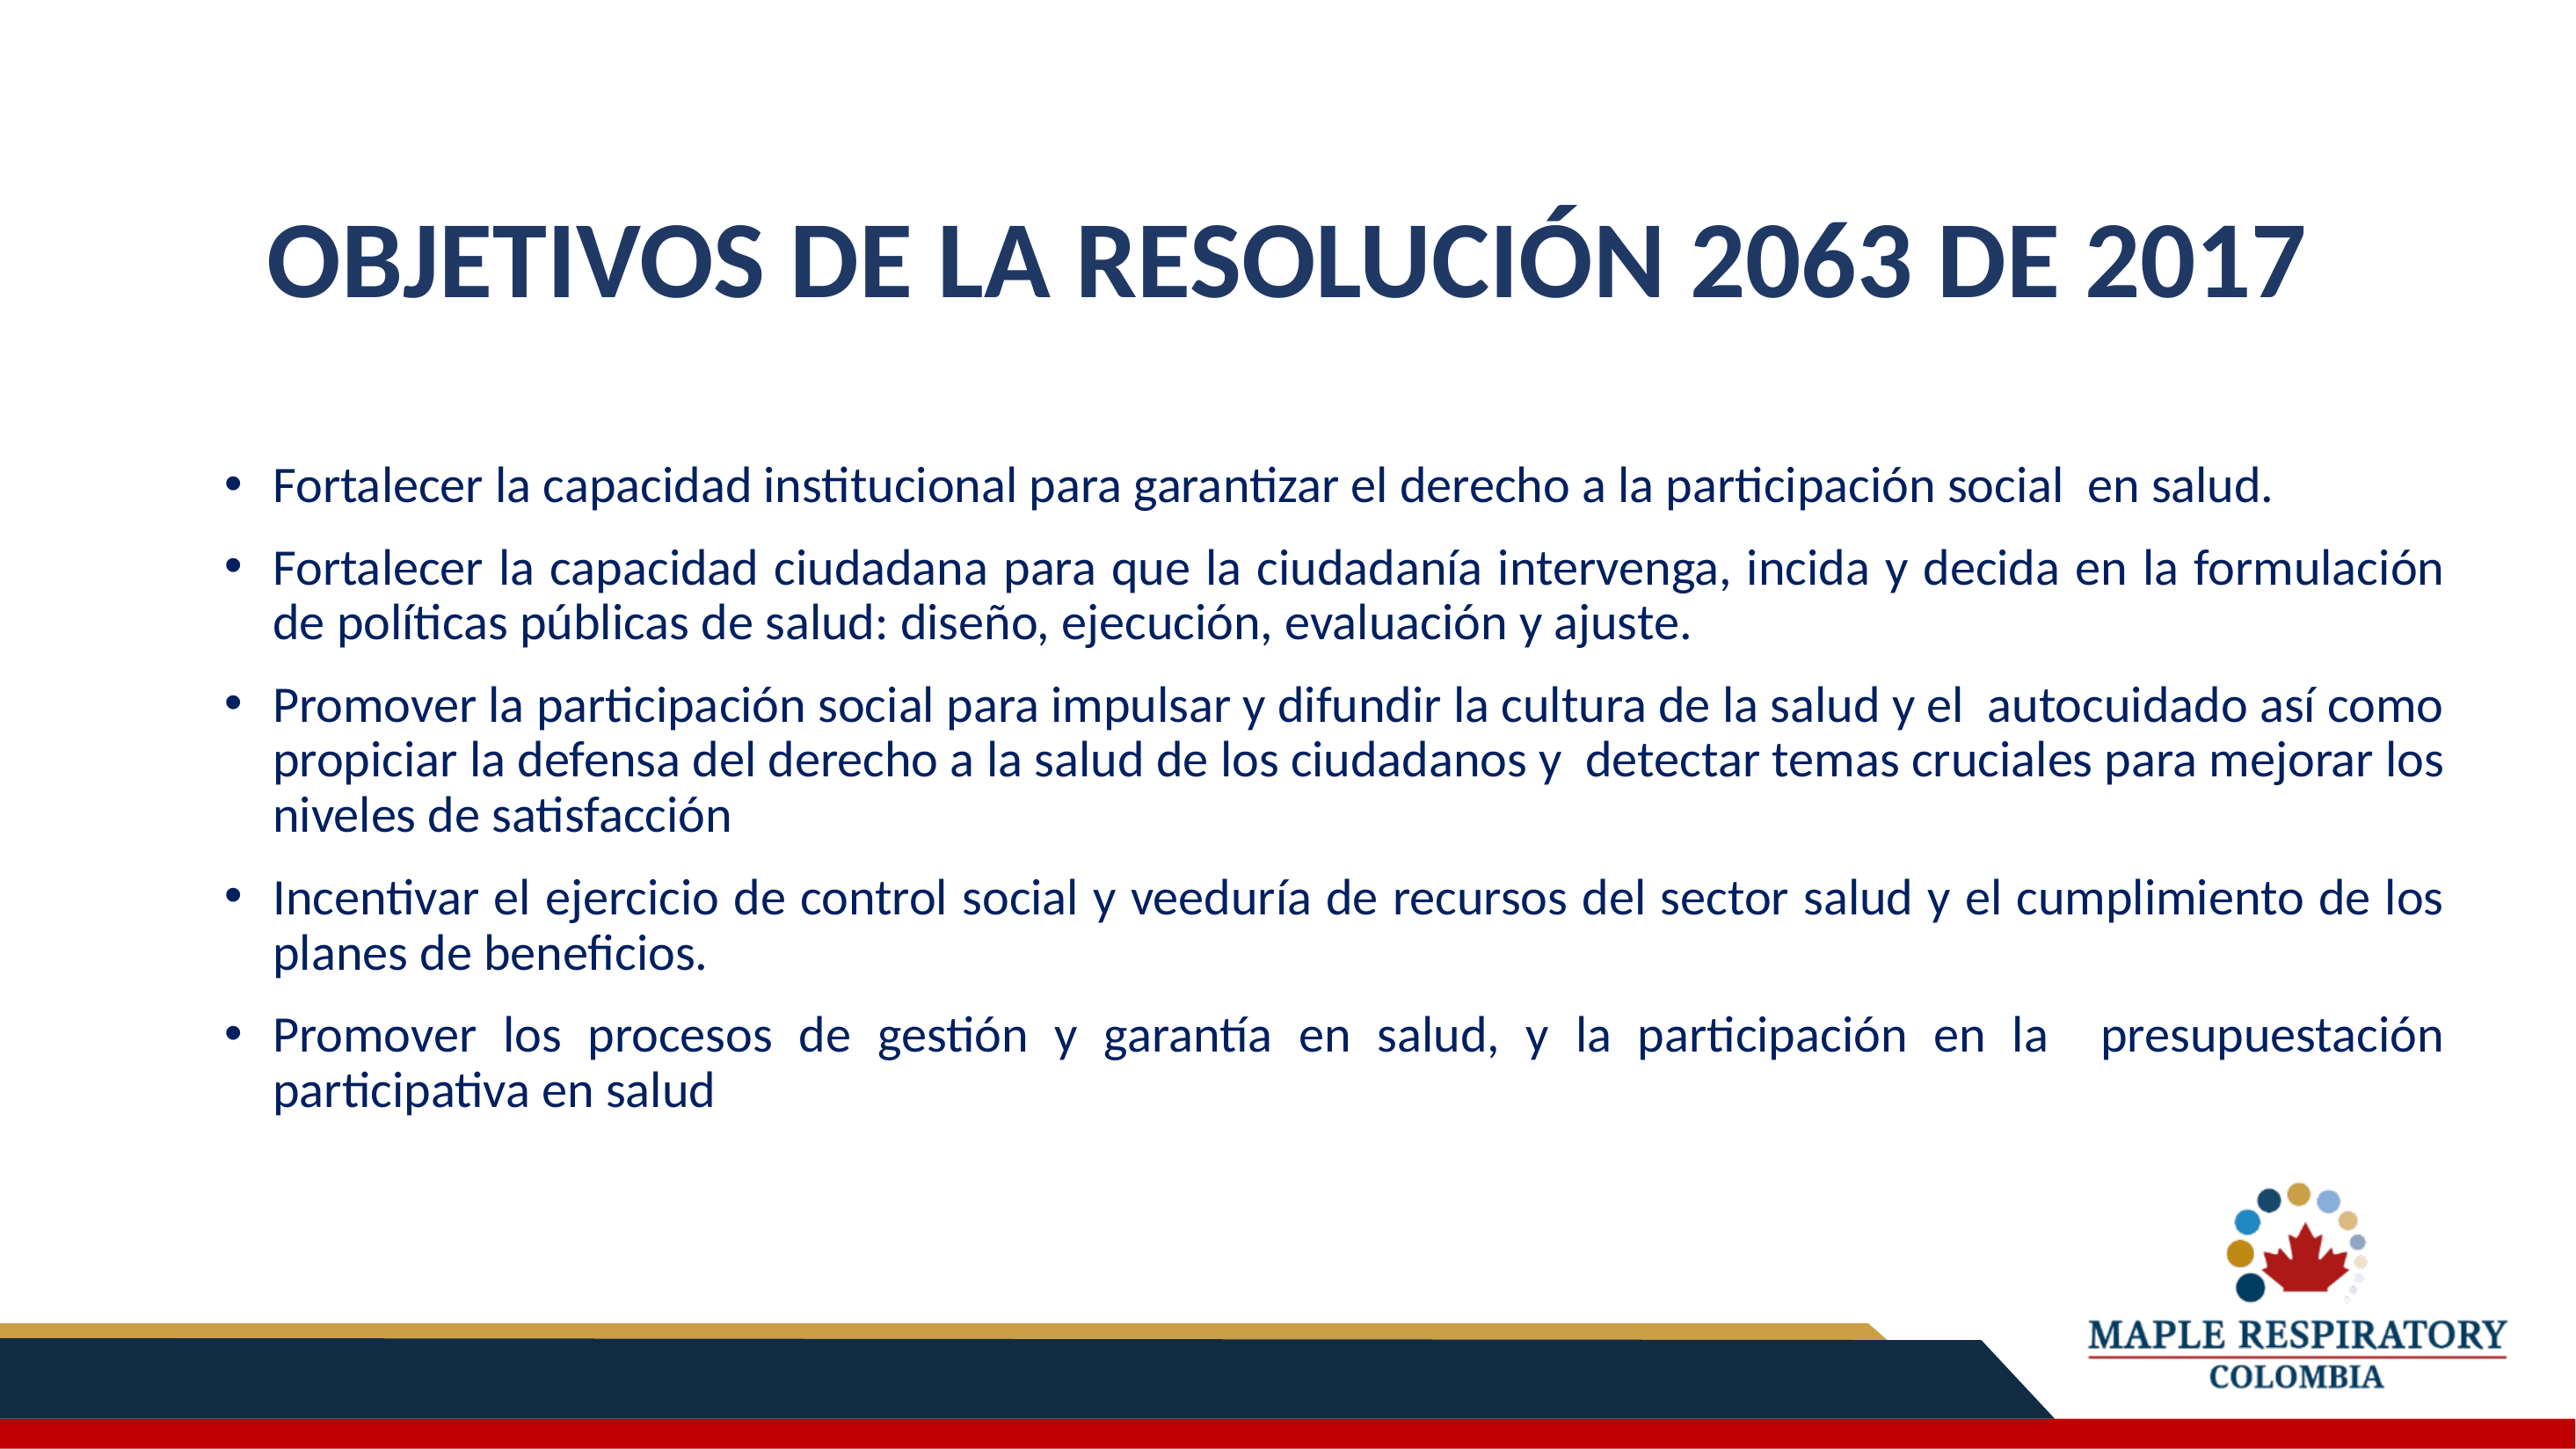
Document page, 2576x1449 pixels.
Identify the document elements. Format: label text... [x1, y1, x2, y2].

list Fortalecer la capacidad institucional para garantizar el derecho a la participación social en salud. Fortalecer la capacidad ciudadana para que la ciudadanía intervenga, incida y decida en la formulación de políticas públicas de salud: diseño, ejecución, evaluación y ajuste. Promover la participación social para impulsar y difundir la cultura de la salud y el autocuidado así como propiciar la defensa del derecho a la salud de los ciudadanos y detectar temas cruciales para mejorar los niveles de satisfacción Incentivar el ejercicio de control social y veeduría de recursos del sector salud y el cumplimiento de los planes de beneficios. Promover los procesos de gestión y garantía en salud, y la participación en la presupuestación participativa en salud [211, 451, 2459, 1136]
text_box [0, 1165, 2576, 1449]
text_box OBJETIVOS DE LA RESOLUCIÓN 2063 DE 2017 [116, 166, 2459, 358]
